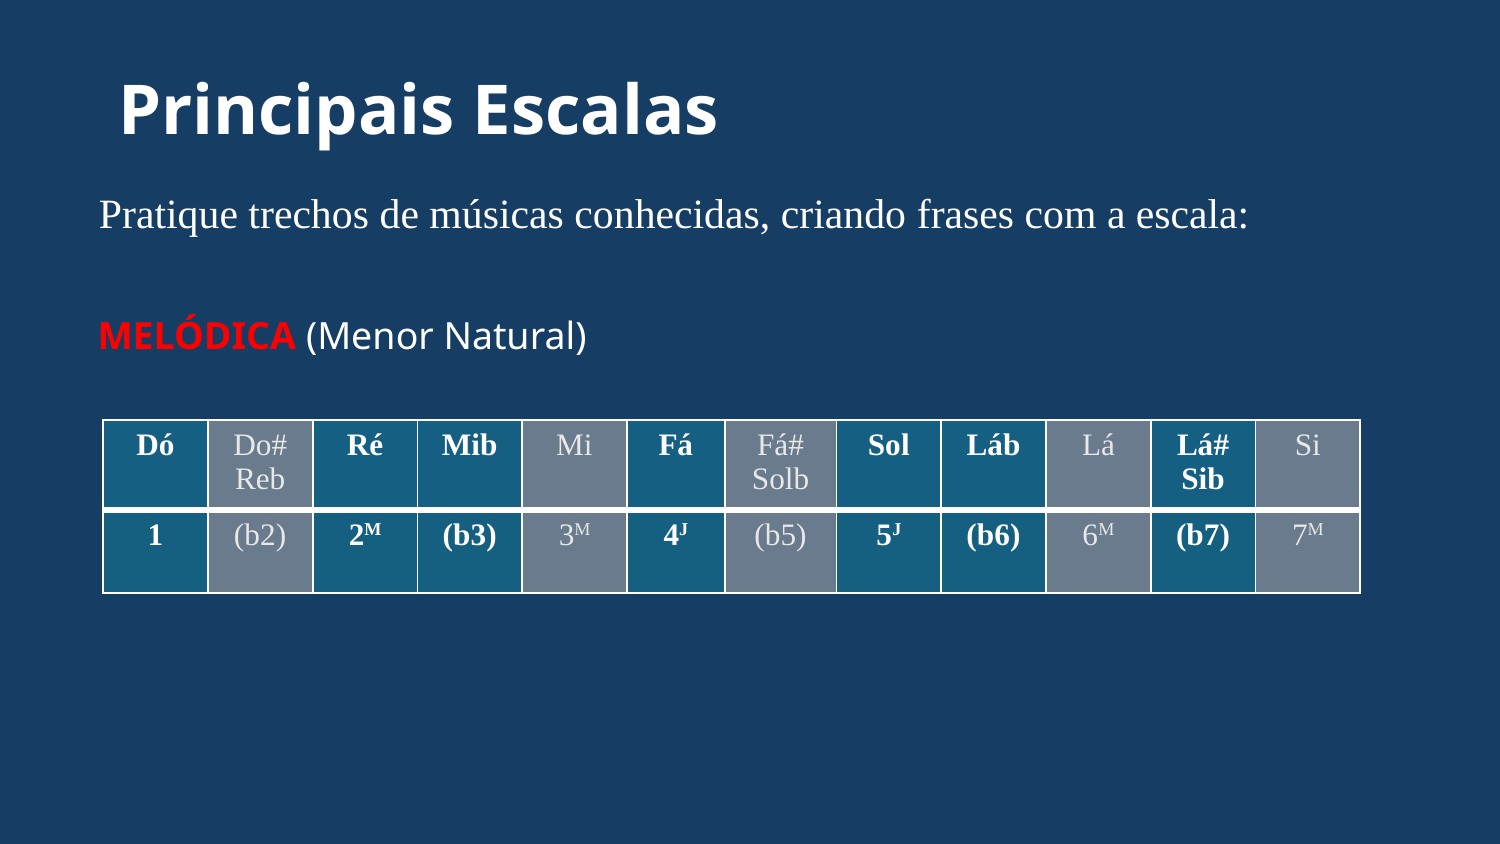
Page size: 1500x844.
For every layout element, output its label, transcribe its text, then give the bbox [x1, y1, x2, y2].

table_header Sol [837, 421, 940, 507]
table_cell 6M [1047, 513, 1150, 592]
table_header Lá# Sib [1152, 421, 1255, 507]
table_cell 3M [523, 513, 626, 592]
table_cell 2M [314, 513, 417, 592]
table_cell 5J [837, 513, 940, 592]
text_box Pratique trechos de músicas conhecidas, criando frases com a escala: [84, 179, 1435, 610]
title Principais Escalas [103, 30, 1397, 179]
table_header Dó [104, 421, 207, 507]
text_box MELÓDICA (Menor Natural) [82, 304, 760, 365]
table_header Fá [628, 421, 724, 507]
table_cell (b5) [726, 513, 836, 592]
table_header Ré [314, 421, 417, 507]
table_header Láb [942, 421, 1045, 507]
table_header Fá# Solb [726, 421, 836, 507]
table_header Do# Reb [209, 421, 312, 507]
table_header Lá [1047, 421, 1150, 507]
table_cell 7M [1256, 513, 1359, 592]
table_header Mib [418, 421, 521, 507]
table_cell 4J [628, 513, 724, 592]
table_cell (b3) [418, 513, 521, 592]
table_cell 1 [104, 513, 207, 592]
table_header Mi [523, 421, 626, 507]
table_cell (b2) [209, 513, 312, 592]
table_header Si [1256, 421, 1359, 507]
table_cell (b7) [1152, 513, 1255, 592]
table_cell (b6) [942, 513, 1045, 592]
